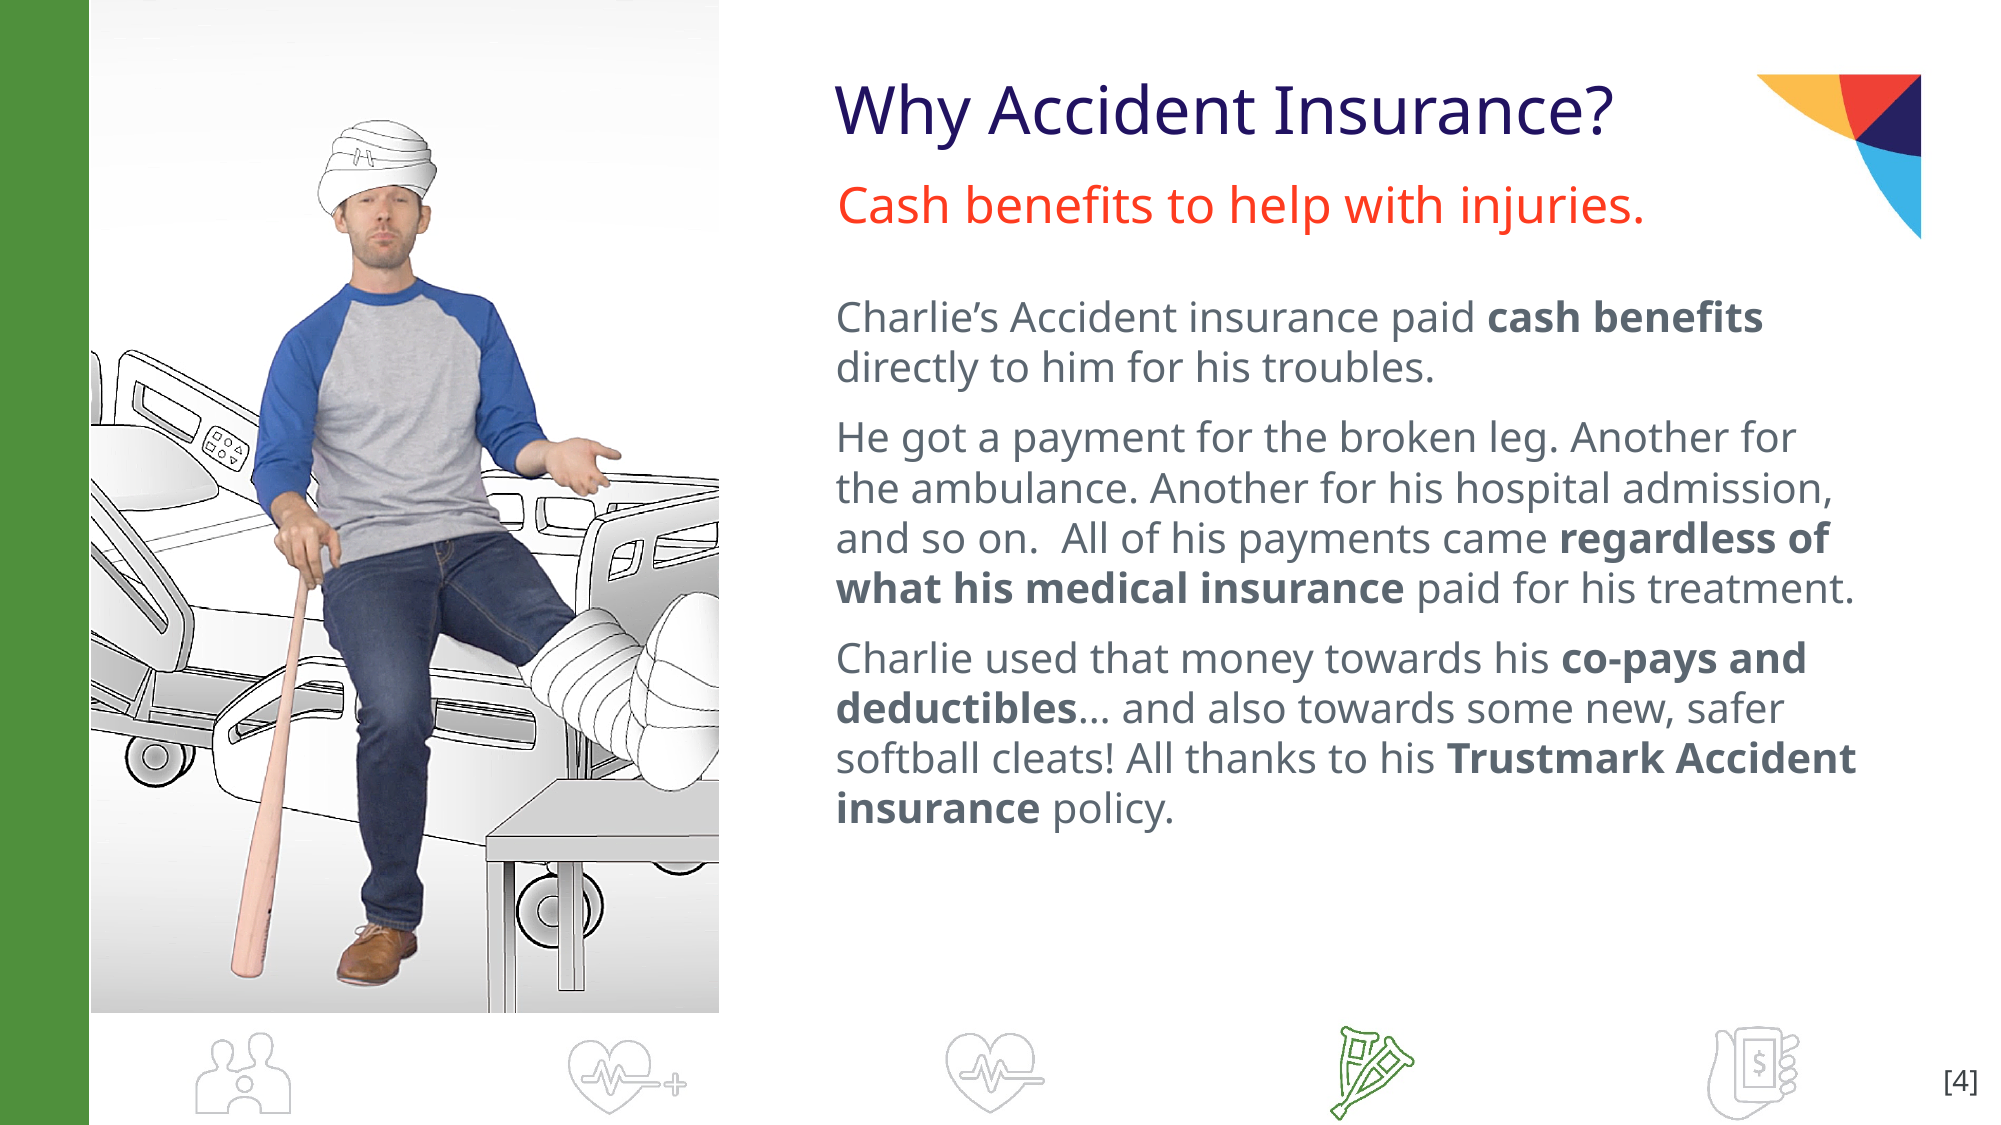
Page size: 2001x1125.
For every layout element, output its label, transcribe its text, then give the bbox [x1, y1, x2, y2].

slide_number [4] [1893, 1052, 1994, 1113]
title Why Accident Insurance? [834, 76, 1660, 202]
text_box Cash benefits to help with injuries. [837, 173, 1688, 276]
picture [89, 0, 2000, 1125]
list Charlie’s Accident insurance paid cash benefits directly to him for his troubles. He got a payment for the broken leg. Another for the ambulance. Another for his hospital admission, and so on. All of his payments came regardless of what his medical insurance paid for his treatment. Charlie used that money towards his co-pays and deductibles… and also towards some new, safer softball cleats! All thanks to his Trustmark Accident insurance policy. [835, 290, 1863, 960]
